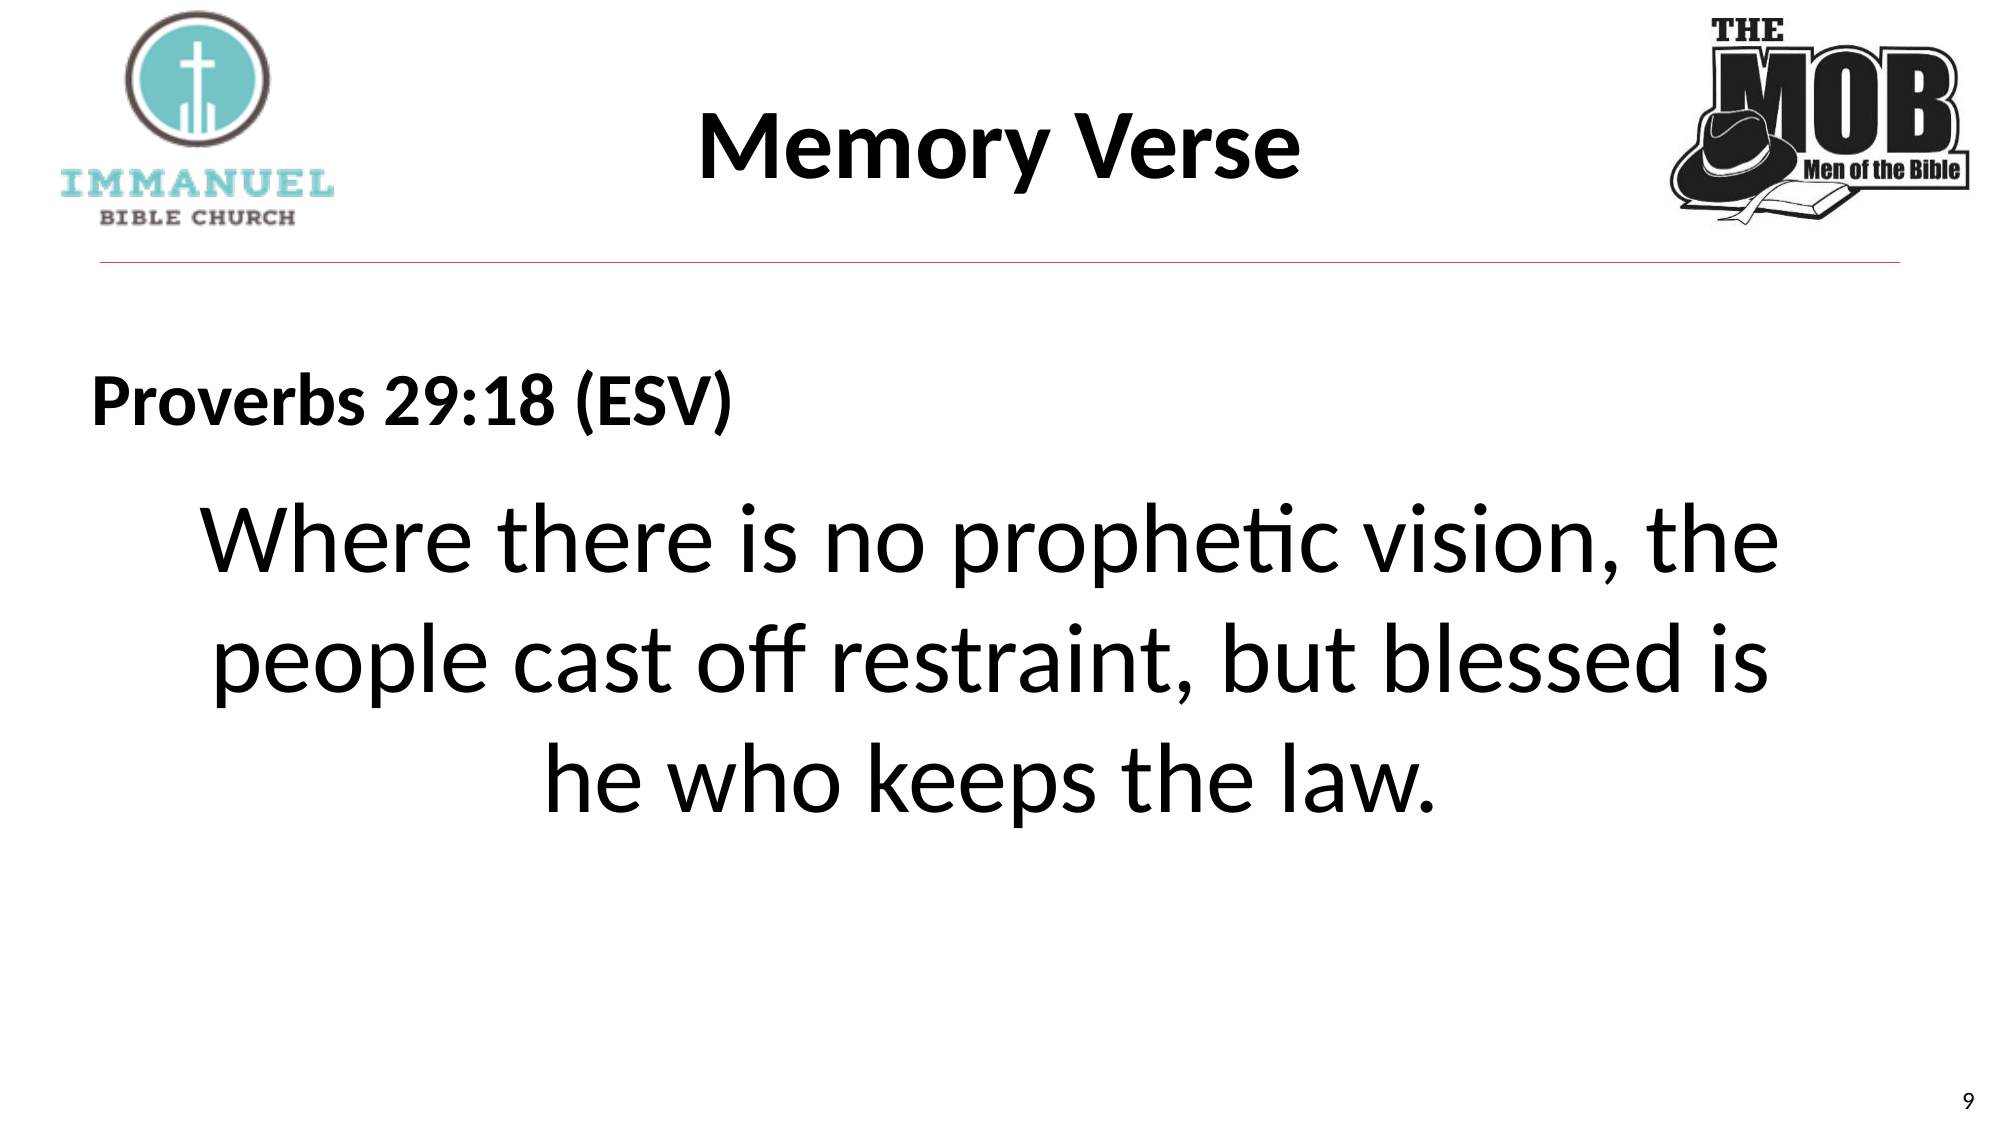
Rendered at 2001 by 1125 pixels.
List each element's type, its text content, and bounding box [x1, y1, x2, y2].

title Memory Verse [99, 45, 1900, 233]
slide_number 9 [1839, 1069, 1990, 1125]
picture [58, 0, 338, 250]
picture [1662, 18, 1975, 228]
list Proverbs 29:18 (ESV) Where there is no prophetic vision, the people cast off restraint, but blessed is he who keeps the law. [76, 224, 1840, 963]
